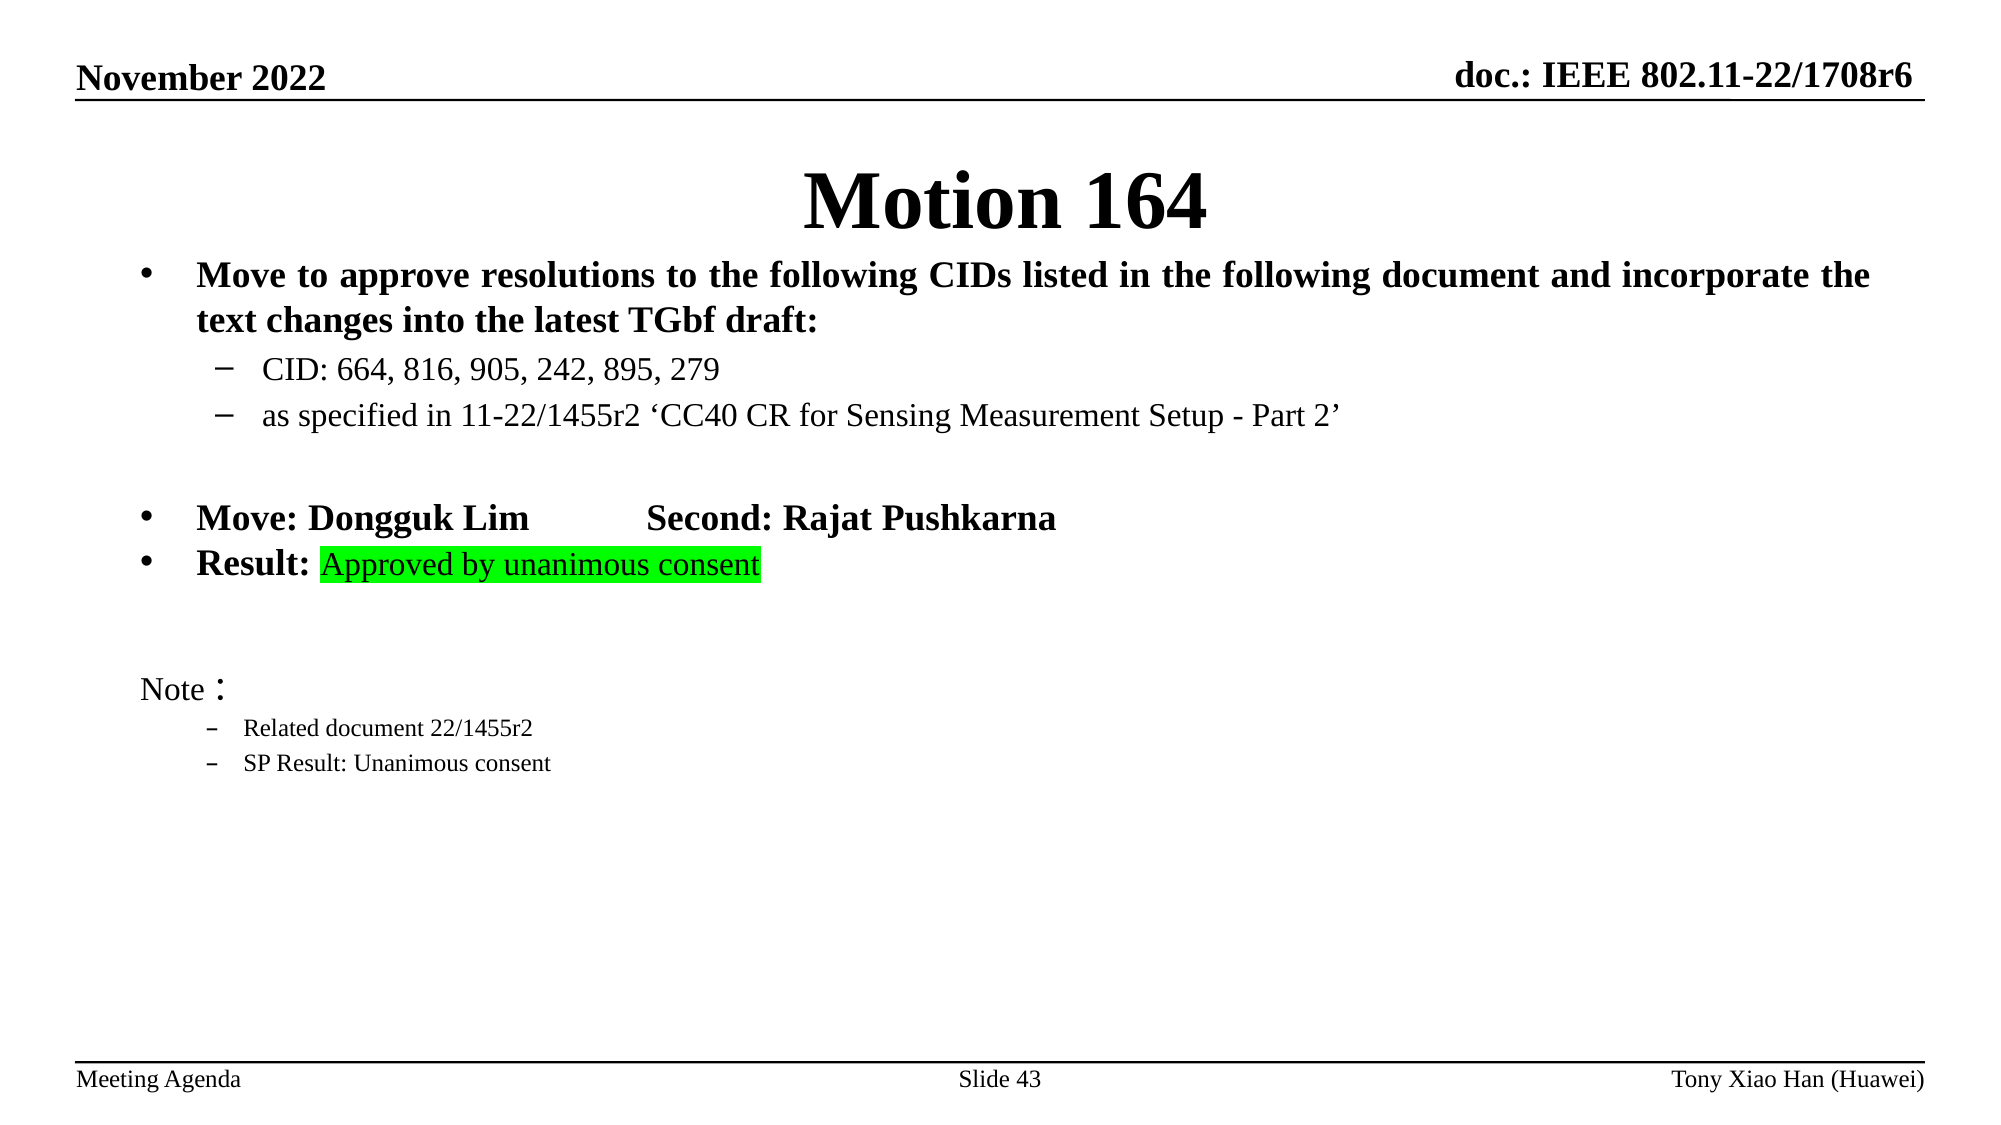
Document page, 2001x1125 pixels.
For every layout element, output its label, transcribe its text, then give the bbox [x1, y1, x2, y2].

text_box Move to approve resolutions to the following CIDs listed in the following document and incorporate the text changes into the latest TGbf draft: CID: 664, 816, 905, 242, 895, 279 as specified in 11-22/1455r2 ‘CC40 CR for Sensing Measurement Setup - Part 2’ Move: Dongguk Lim Second: Rajat Pushkarna Result: Approved by unanimous consent Note： Related document 22/1455r2 SP Result: Unanimous consent [125, 212, 1888, 963]
text_box Motion 164 [368, 137, 1644, 212]
